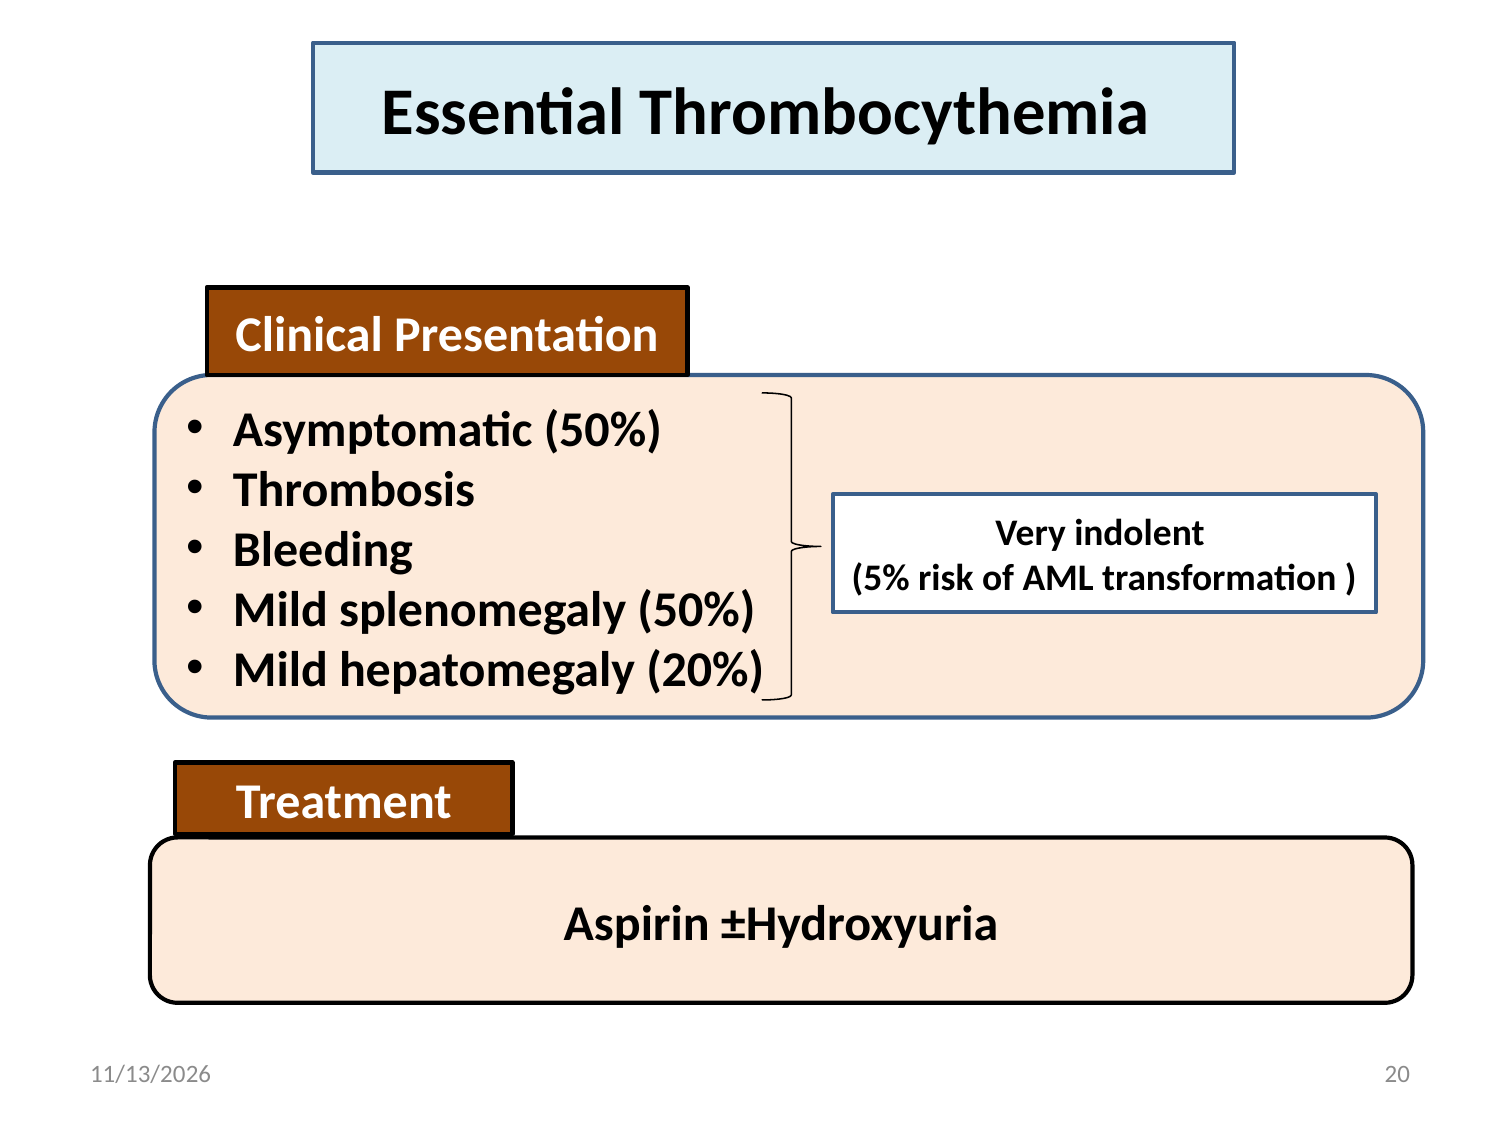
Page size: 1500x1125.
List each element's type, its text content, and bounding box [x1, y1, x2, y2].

slide_number 20 [1074, 1042, 1425, 1103]
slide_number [75, 1042, 425, 1103]
text_box Aspirin ±Hydroxyuria [147, 835, 1415, 1005]
text_box Very indolent (5% risk of AML transformation ) [831, 492, 1378, 614]
text_box Asymptomatic (50%) Thrombosis Bleeding Mild splenomegaly (50%) Mild hepatomegaly (20%) [152, 372, 1426, 720]
text_box Treatment [173, 760, 515, 836]
text_box Essential Thrombocythemia [311, 41, 1236, 175]
text_box Clinical Presentation [205, 285, 690, 377]
text_box [761, 392, 822, 701]
